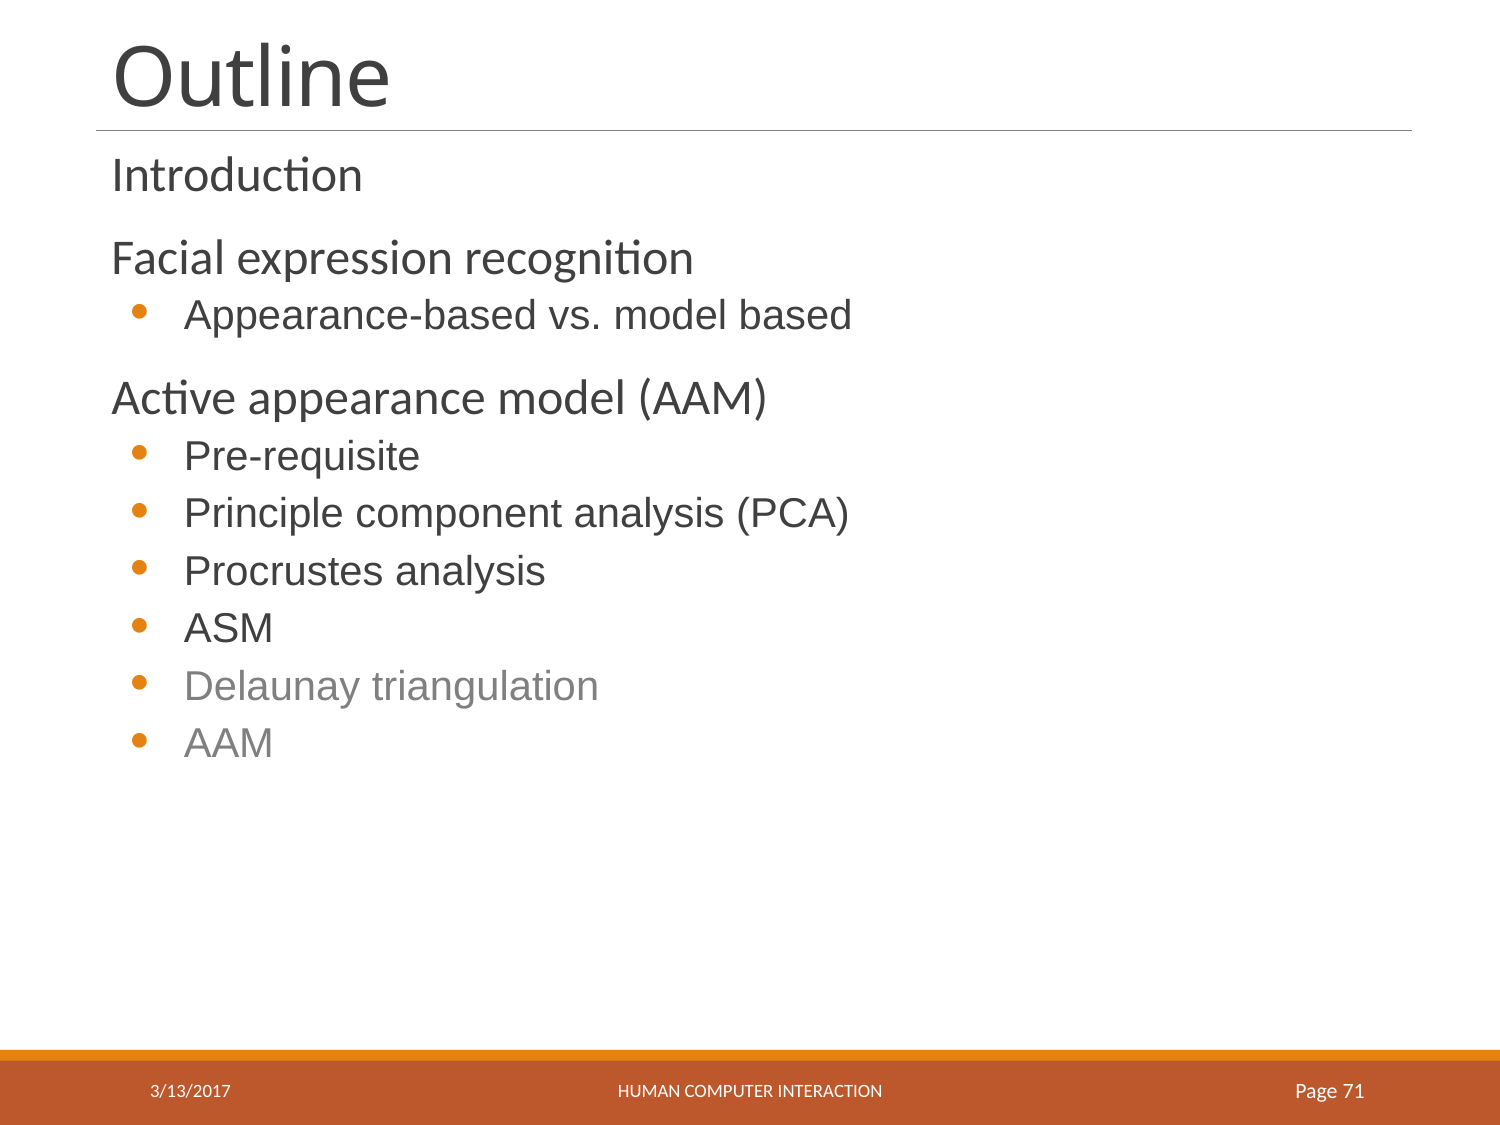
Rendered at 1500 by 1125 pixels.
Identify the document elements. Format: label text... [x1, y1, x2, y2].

footer HUMAN COMPUTER INTERACTION [453, 1059, 1047, 1120]
slide_number Page 71 [1218, 1059, 1380, 1120]
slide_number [135, 1059, 440, 1120]
list Introduction Facial expression recognition Appearance-based vs. model based Active appearance model (AAM) Pre-requisite Principle component analysis (PCA) Procrustes analysis ASM Delaunay triangulation AAM [96, 140, 1413, 1034]
title Outline [96, 19, 1413, 131]
